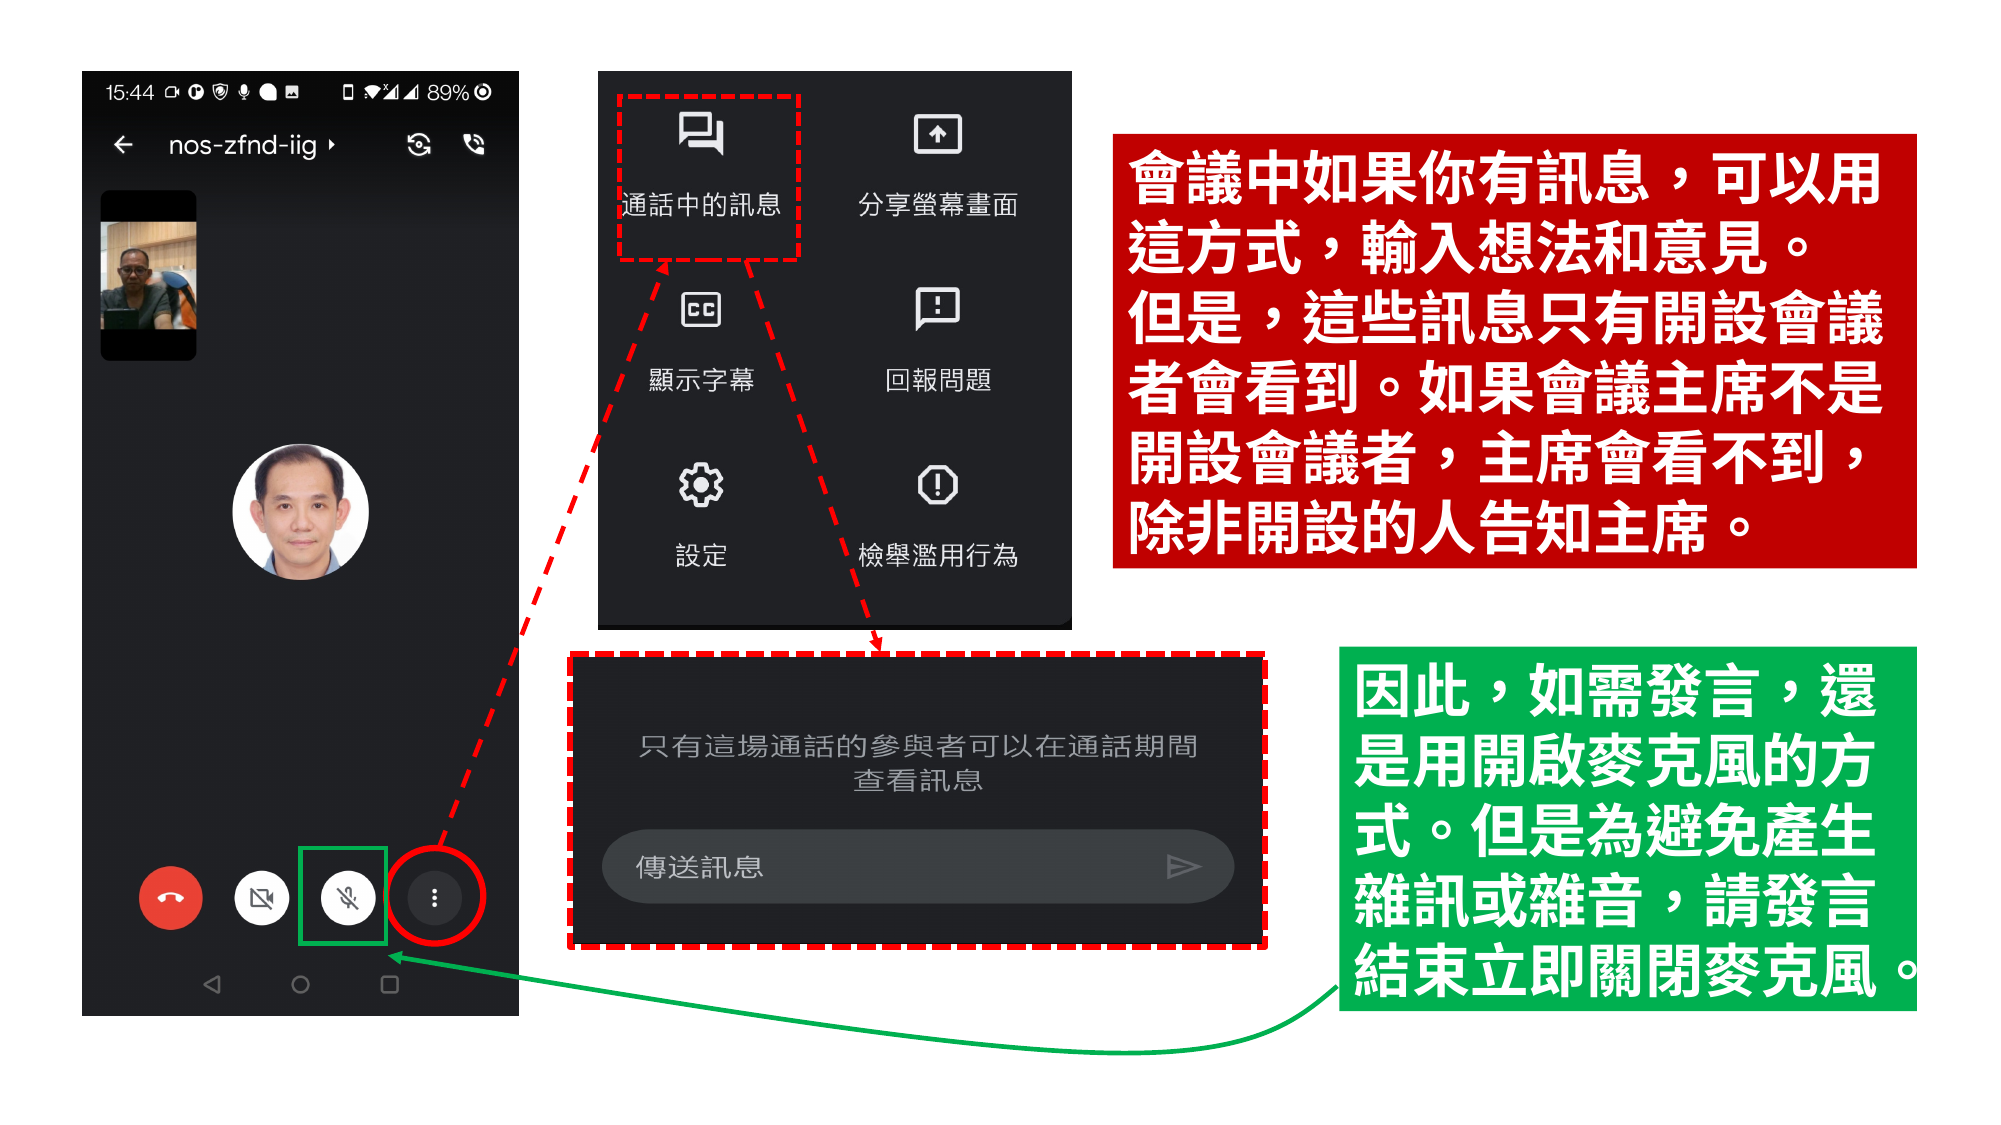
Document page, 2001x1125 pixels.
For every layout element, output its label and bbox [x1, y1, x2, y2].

text_box [82, 71, 1918, 1054]
